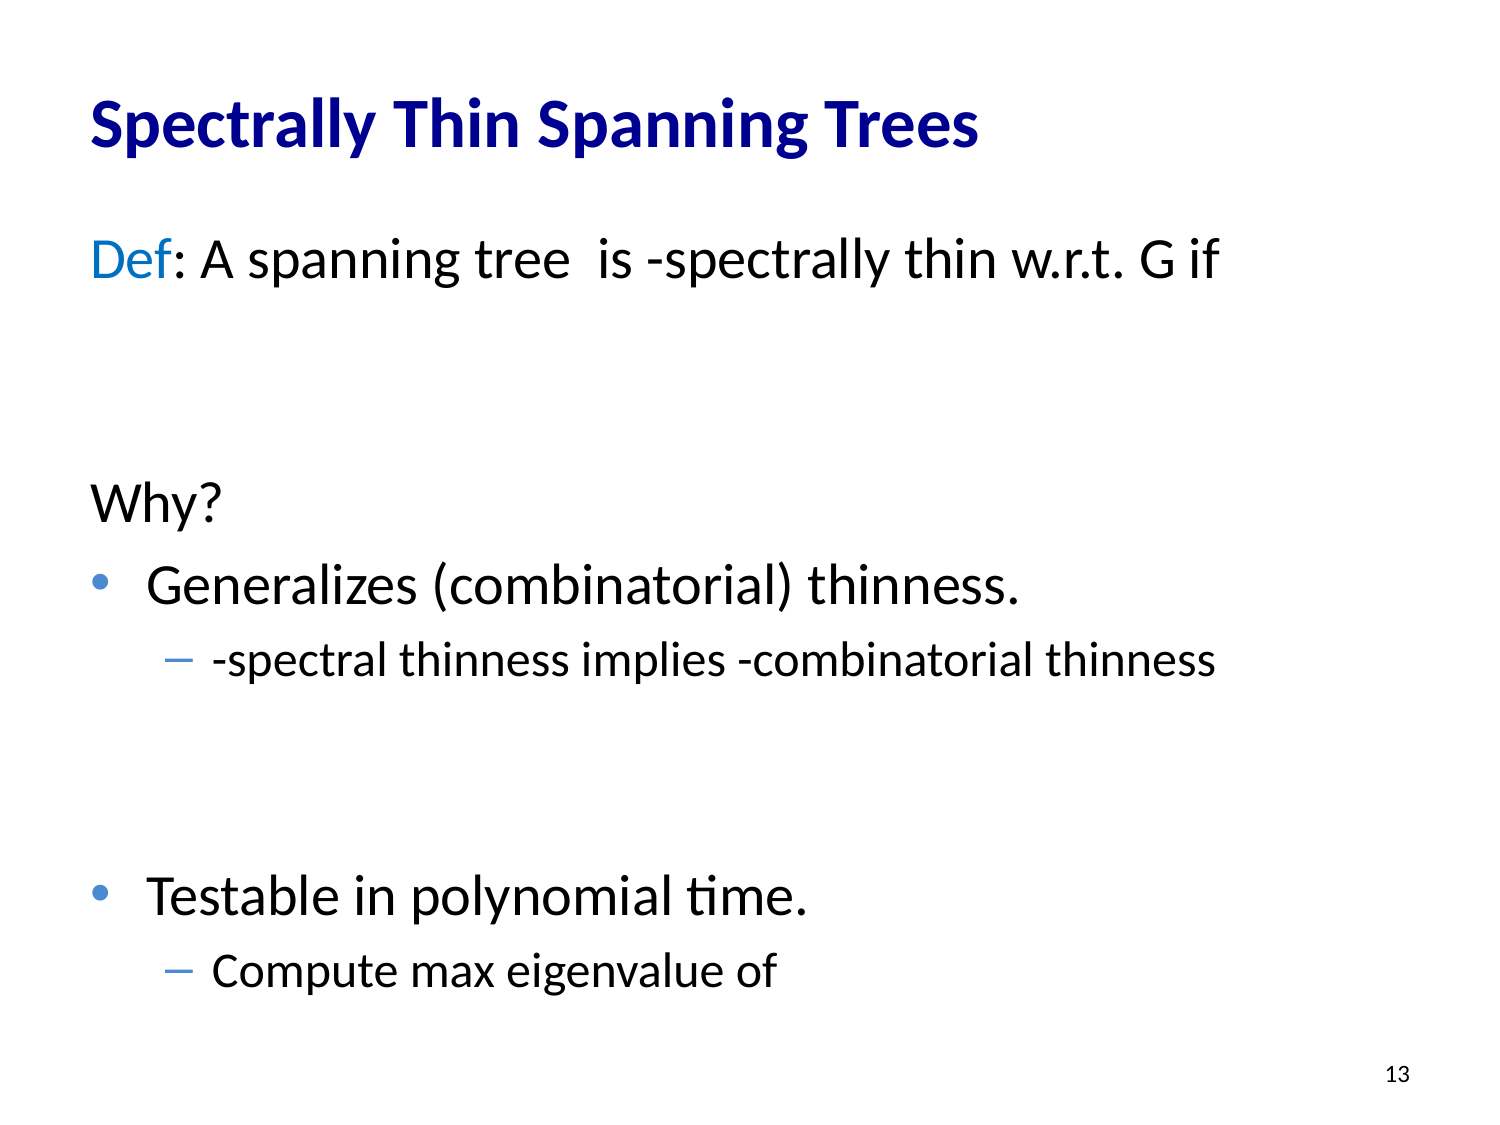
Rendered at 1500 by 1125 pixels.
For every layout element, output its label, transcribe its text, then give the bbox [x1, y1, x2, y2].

slide_number 13 [1074, 1042, 1425, 1103]
title Spectrally Thin Spanning Trees [75, 24, 1425, 213]
